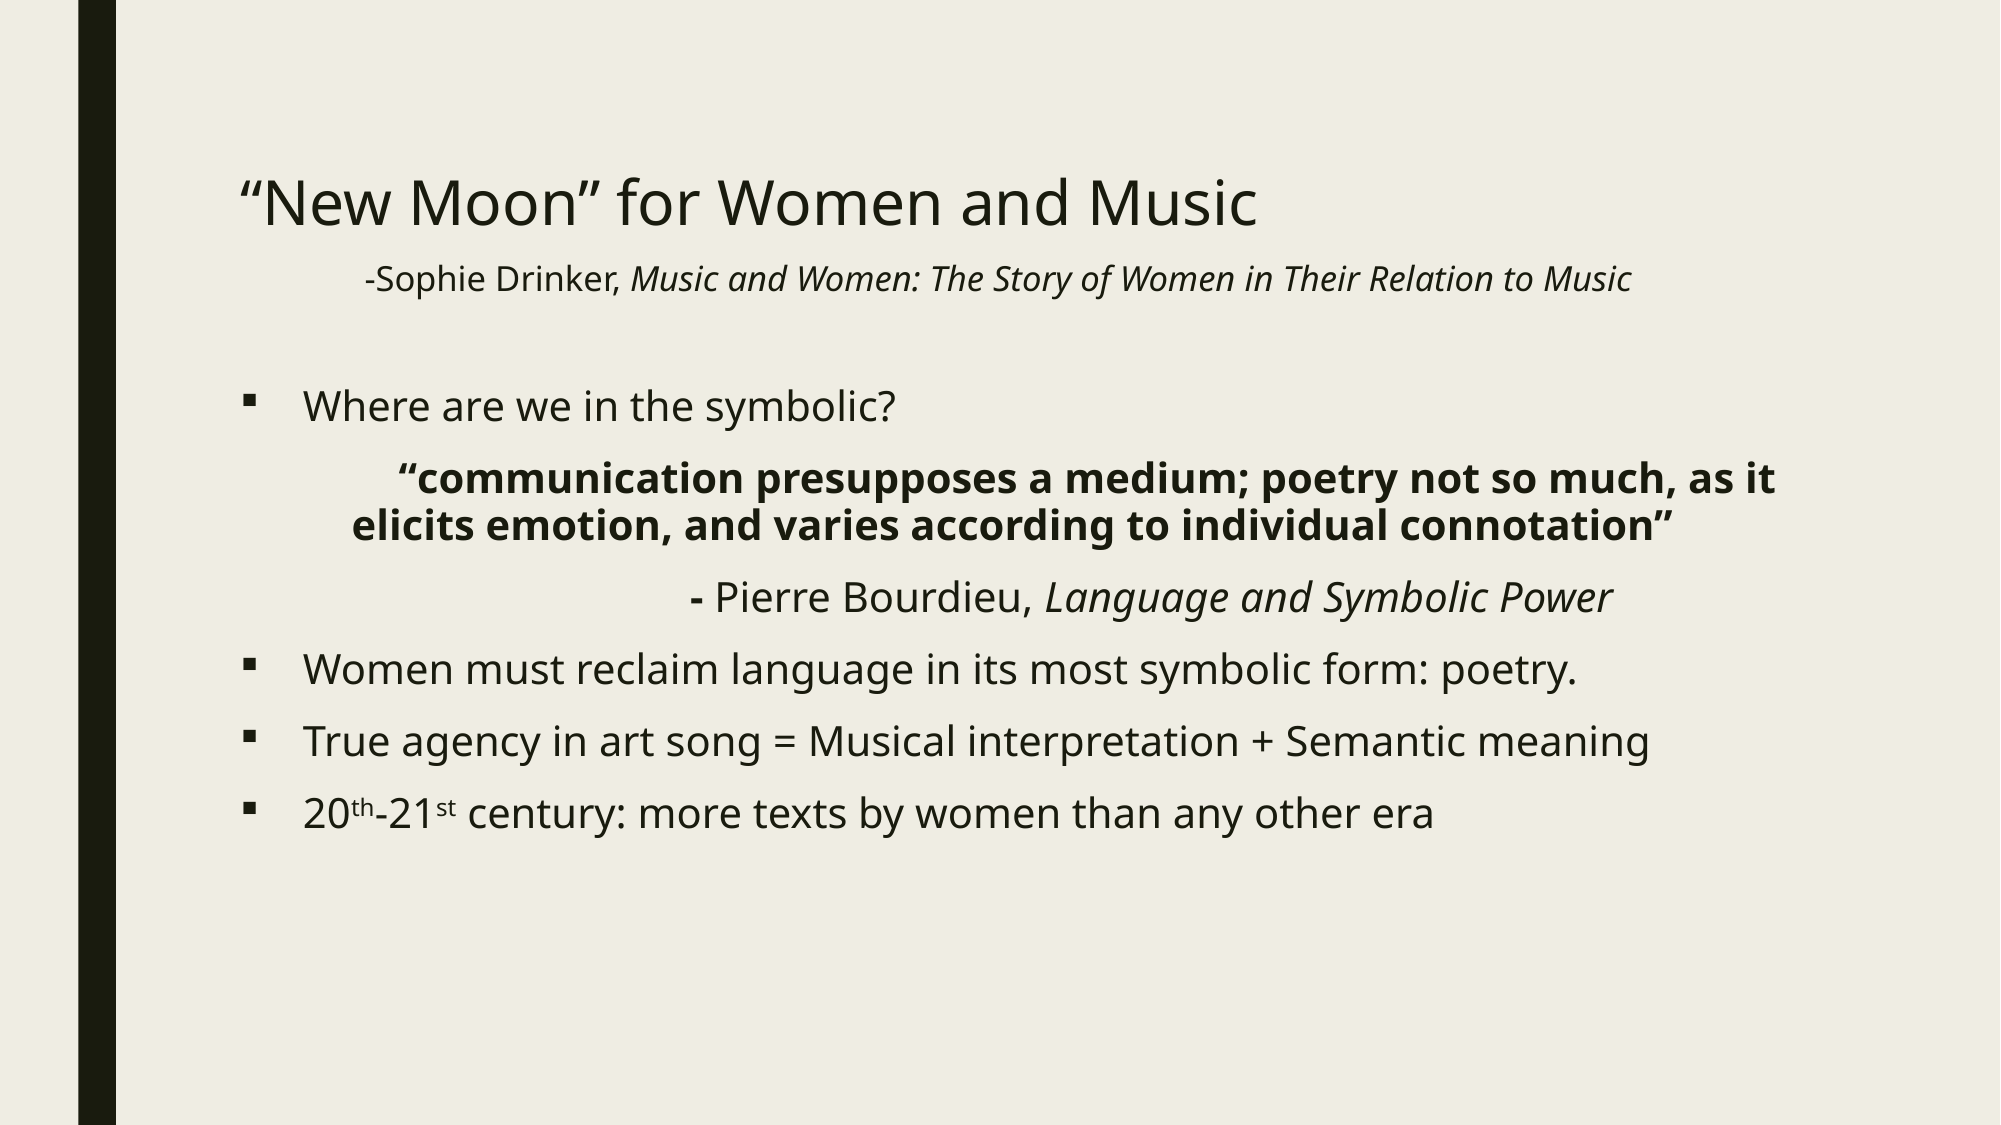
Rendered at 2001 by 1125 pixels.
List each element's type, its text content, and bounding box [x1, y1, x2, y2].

title “New Moon” for Women and Music -Sophie Drinker, Music and Women: The Story of Women in Their Relation to Music [225, 164, 1800, 315]
list Where are we in the symbolic? “communication presupposes a medium; poetry not so much, as it elicits emotion, and varies according to individual connotation” - Pierre Bourdieu, Language and Symbolic Power Women must reclaim language in its most symbolic form: poetry. True agency in art song = Musical interpretation + Semantic meaning 20th-21st century: more texts by women than any other era [225, 376, 1800, 1034]
